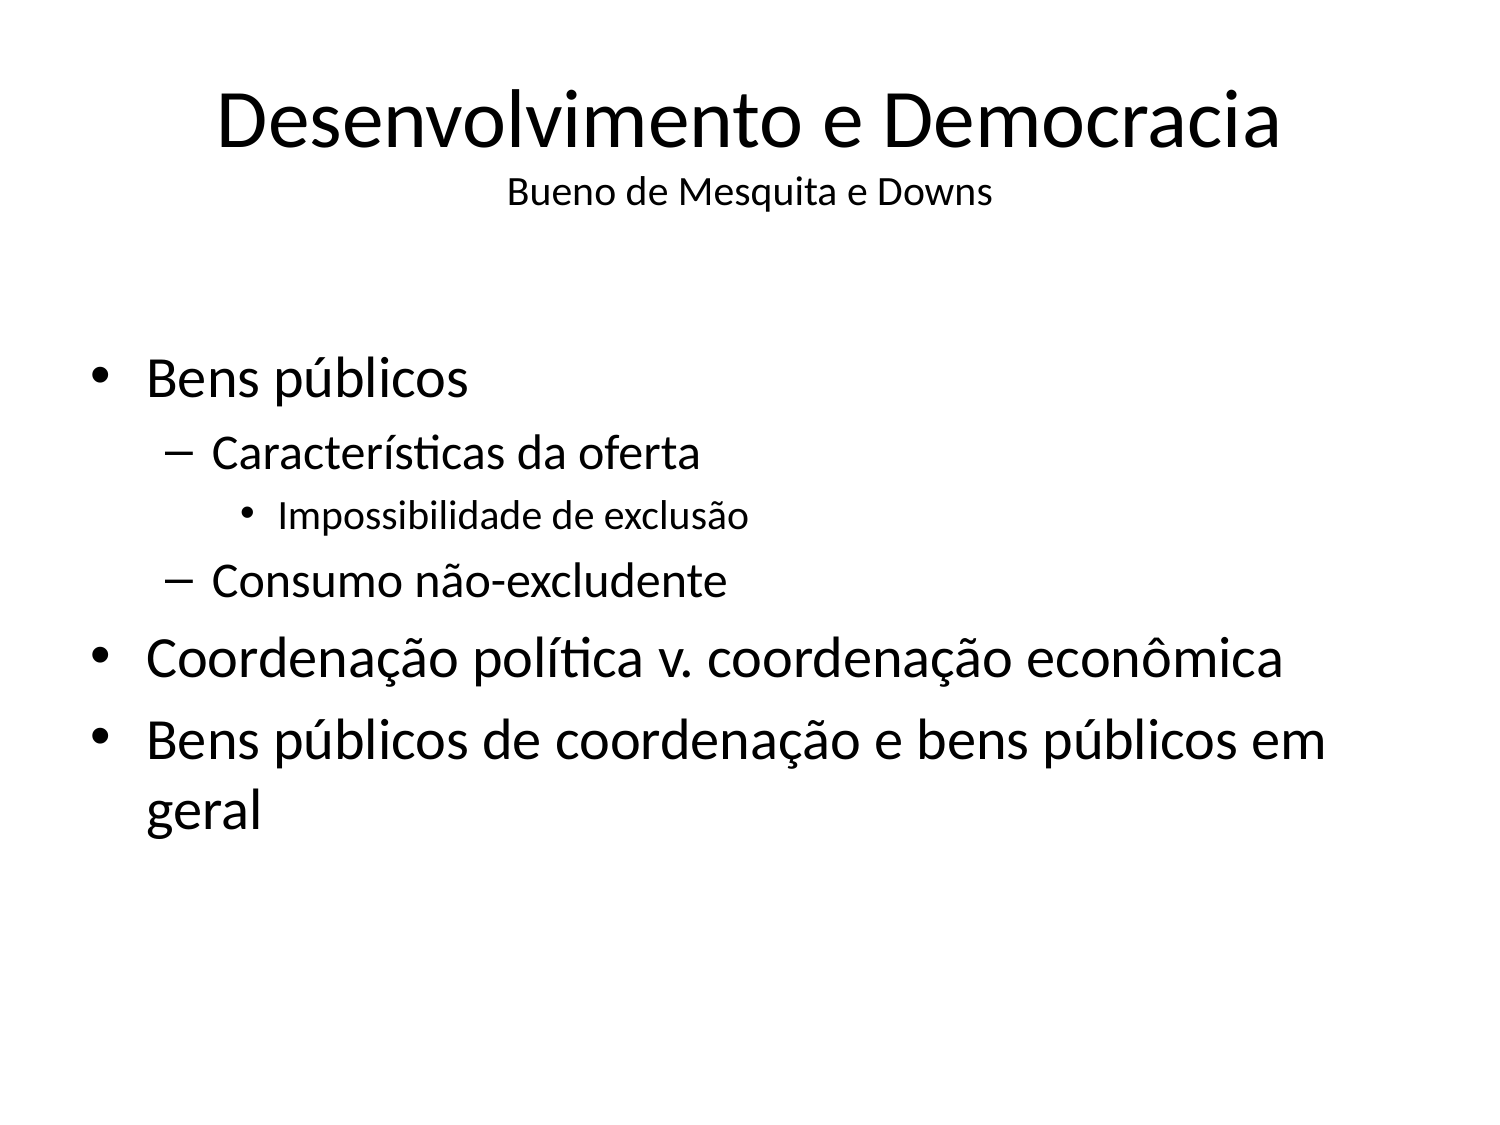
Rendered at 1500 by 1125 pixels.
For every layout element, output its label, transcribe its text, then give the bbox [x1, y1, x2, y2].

list Bens públicos Características da oferta Impossibilidade de exclusão Consumo não-excludente Coordenação política v. coordenação econômica Bens públicos de coordenação e bens públicos em geral [75, 262, 1425, 1005]
title Desenvolvimento e Democracia Bueno de Mesquita e Downs [75, 45, 1425, 233]
